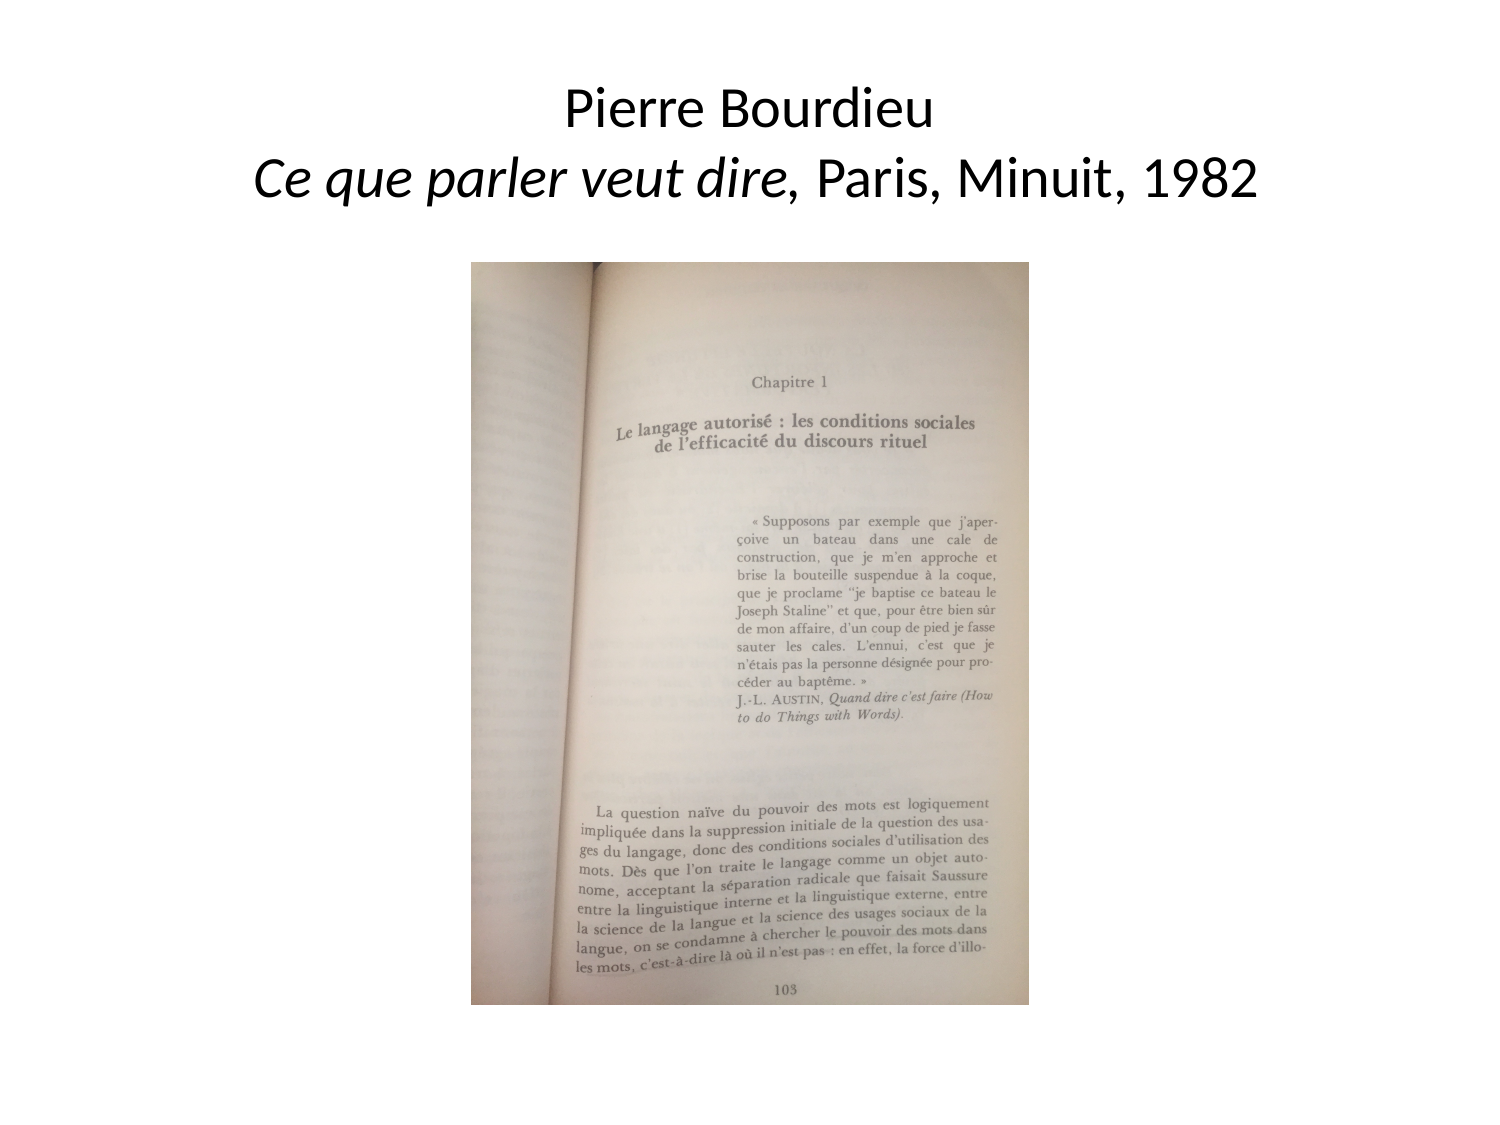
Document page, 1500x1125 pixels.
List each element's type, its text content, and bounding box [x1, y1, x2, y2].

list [74, 262, 1426, 1006]
title Pierre Bourdieu Ce que parler veut dire, Paris, Minuit, 1982 [75, 45, 1425, 233]
